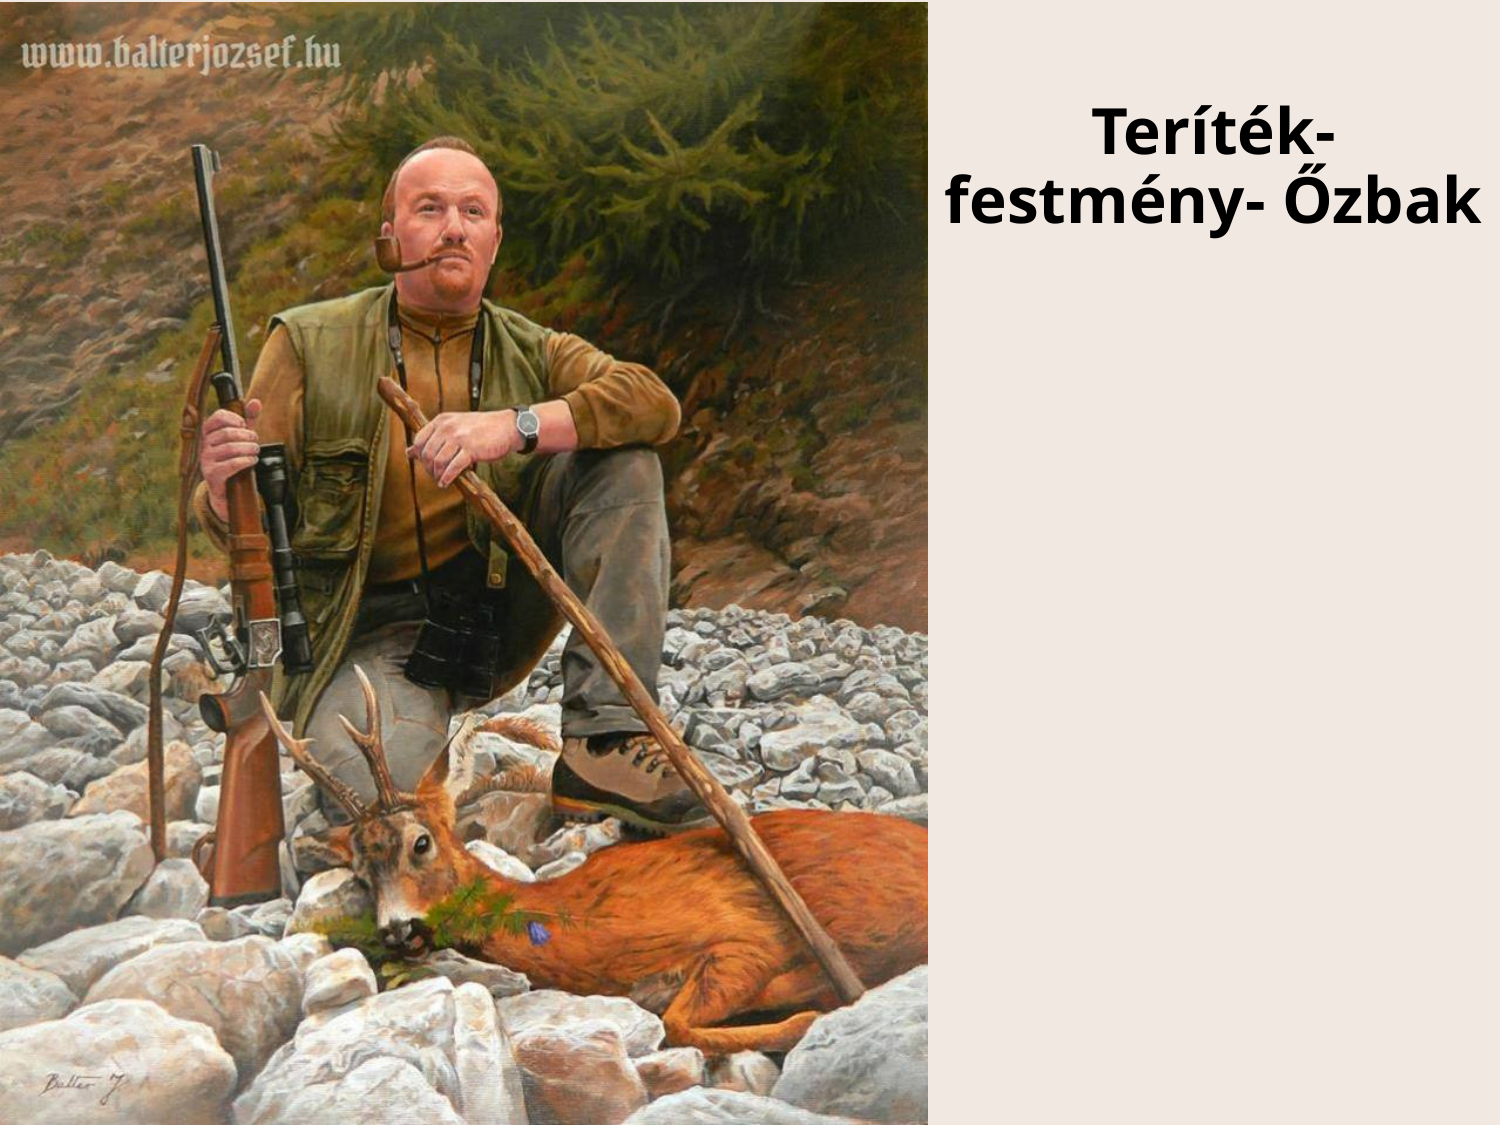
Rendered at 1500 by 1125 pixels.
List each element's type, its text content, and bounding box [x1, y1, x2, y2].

picture [0, 2, 928, 1125]
title Teríték-festmény- Őzbak [928, 59, 1500, 278]
